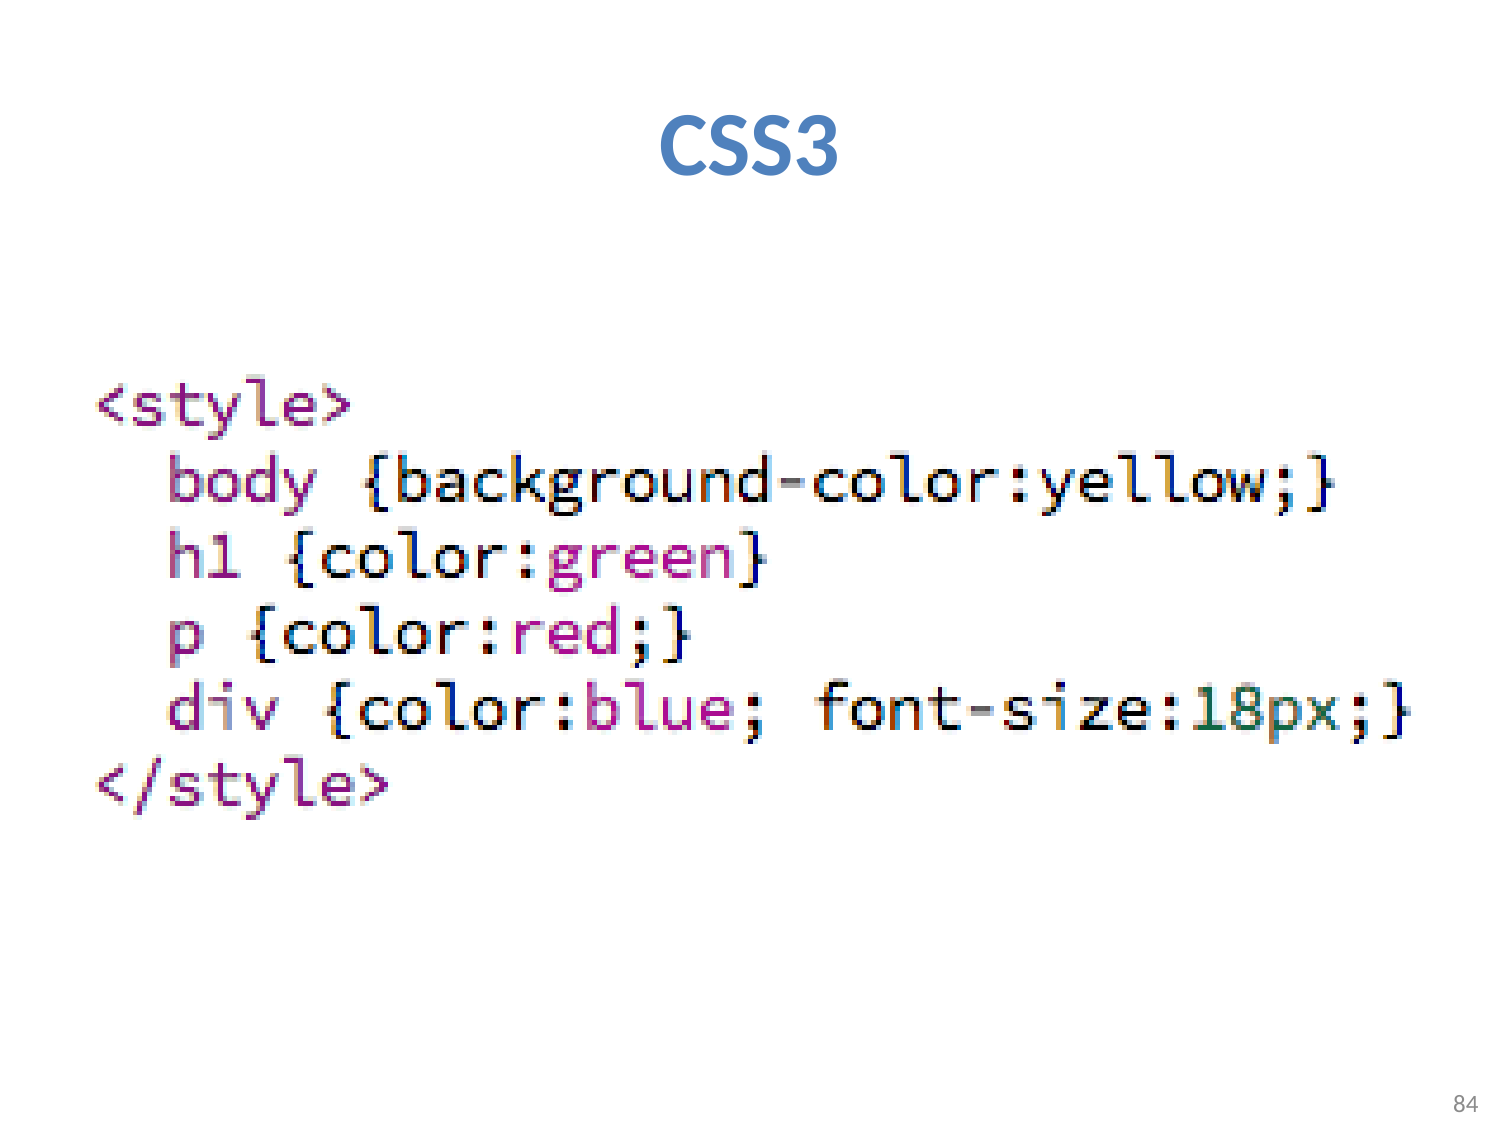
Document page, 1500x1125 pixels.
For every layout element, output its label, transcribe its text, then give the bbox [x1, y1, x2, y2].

picture [80, 365, 1440, 830]
title CSS3 [75, 45, 1425, 233]
slide_number 84 [1399, 1083, 1494, 1122]
